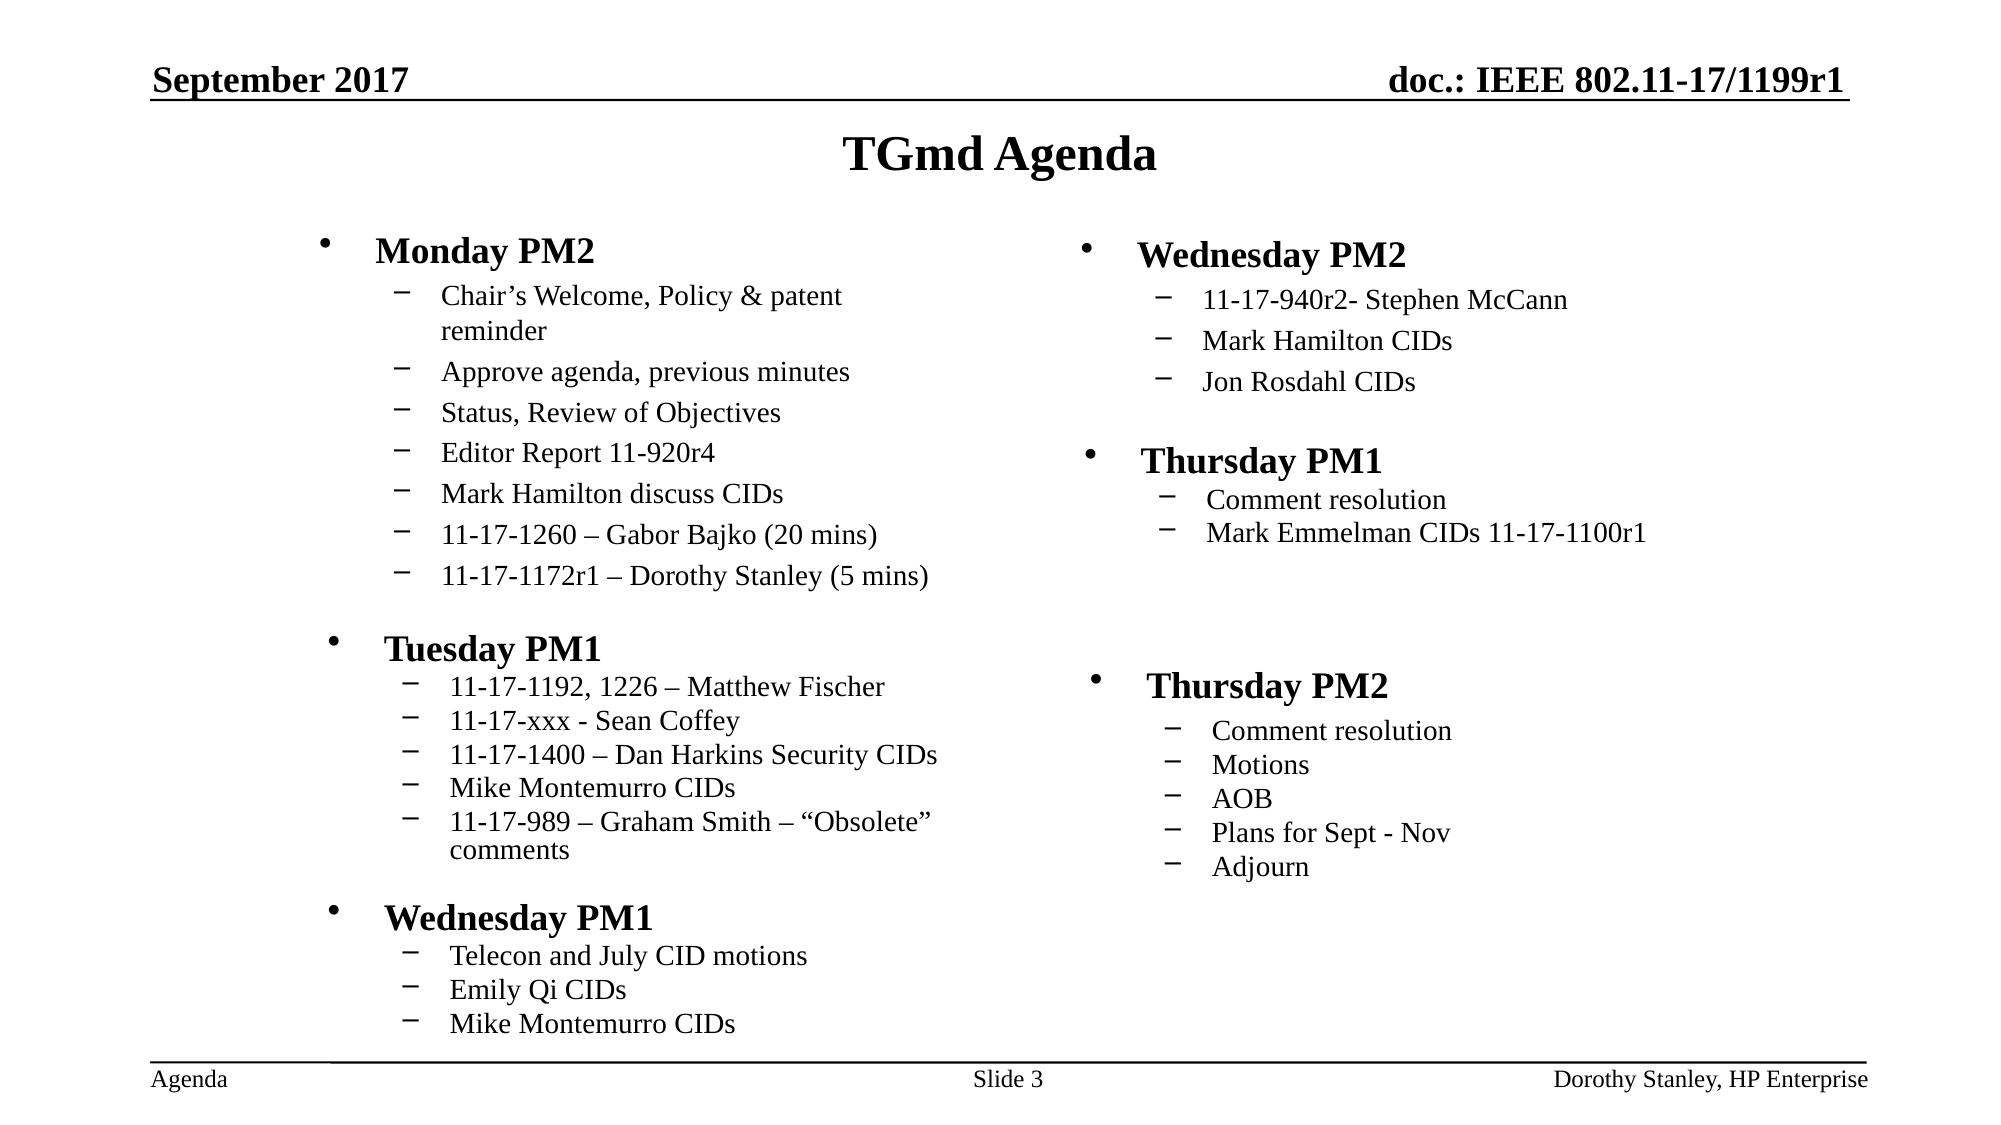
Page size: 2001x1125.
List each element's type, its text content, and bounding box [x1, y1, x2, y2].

title TGmd Agenda [362, 112, 1638, 188]
text_box Wednesday PM1 Telecon and July CID motions Emily Qi CIDs Mike Montemurro CIDs [312, 893, 1025, 1088]
text_box Wednesday PM2 11-17-940r2- Stephen McCann Mark Hamilton CIDs Jon Rosdahl CIDs [1065, 231, 1778, 400]
text_box Monday PM2 Chair’s Welcome, Policy & patent reminder Approve agenda, previous minutes Status, Review of Objectives Editor Report 11-920r4 Mark Hamilton discuss CIDs 11-17-1260 – Gabor Bajko (20 mins) 11-17-1172r1 – Dorothy Stanley (5 mins) [303, 227, 962, 625]
text_box Tuesday PM1 11-17-1192, 1226 – Matthew Fischer 11-17-xxx - Sean Coffey 11-17-1400 – Dan Harkins Security CIDs Mike Montemurro CIDs 11-17-989 – Graham Smith – “Obsolete” comments [312, 624, 1025, 830]
text_box Thursday PM2 Comment resolution Motions AOB Plans for Sept - Nov Adjourn [1074, 662, 1826, 938]
text_box Thursday PM1 Comment resolution Mark Emmelman CIDs 11-17-1100r1 [1069, 437, 1782, 563]
footer Dorothy Stanley, HP Enterprise [1549, 1062, 1869, 1093]
slide_number Slide 3 [972, 1062, 1044, 1093]
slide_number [152, 54, 567, 100]
